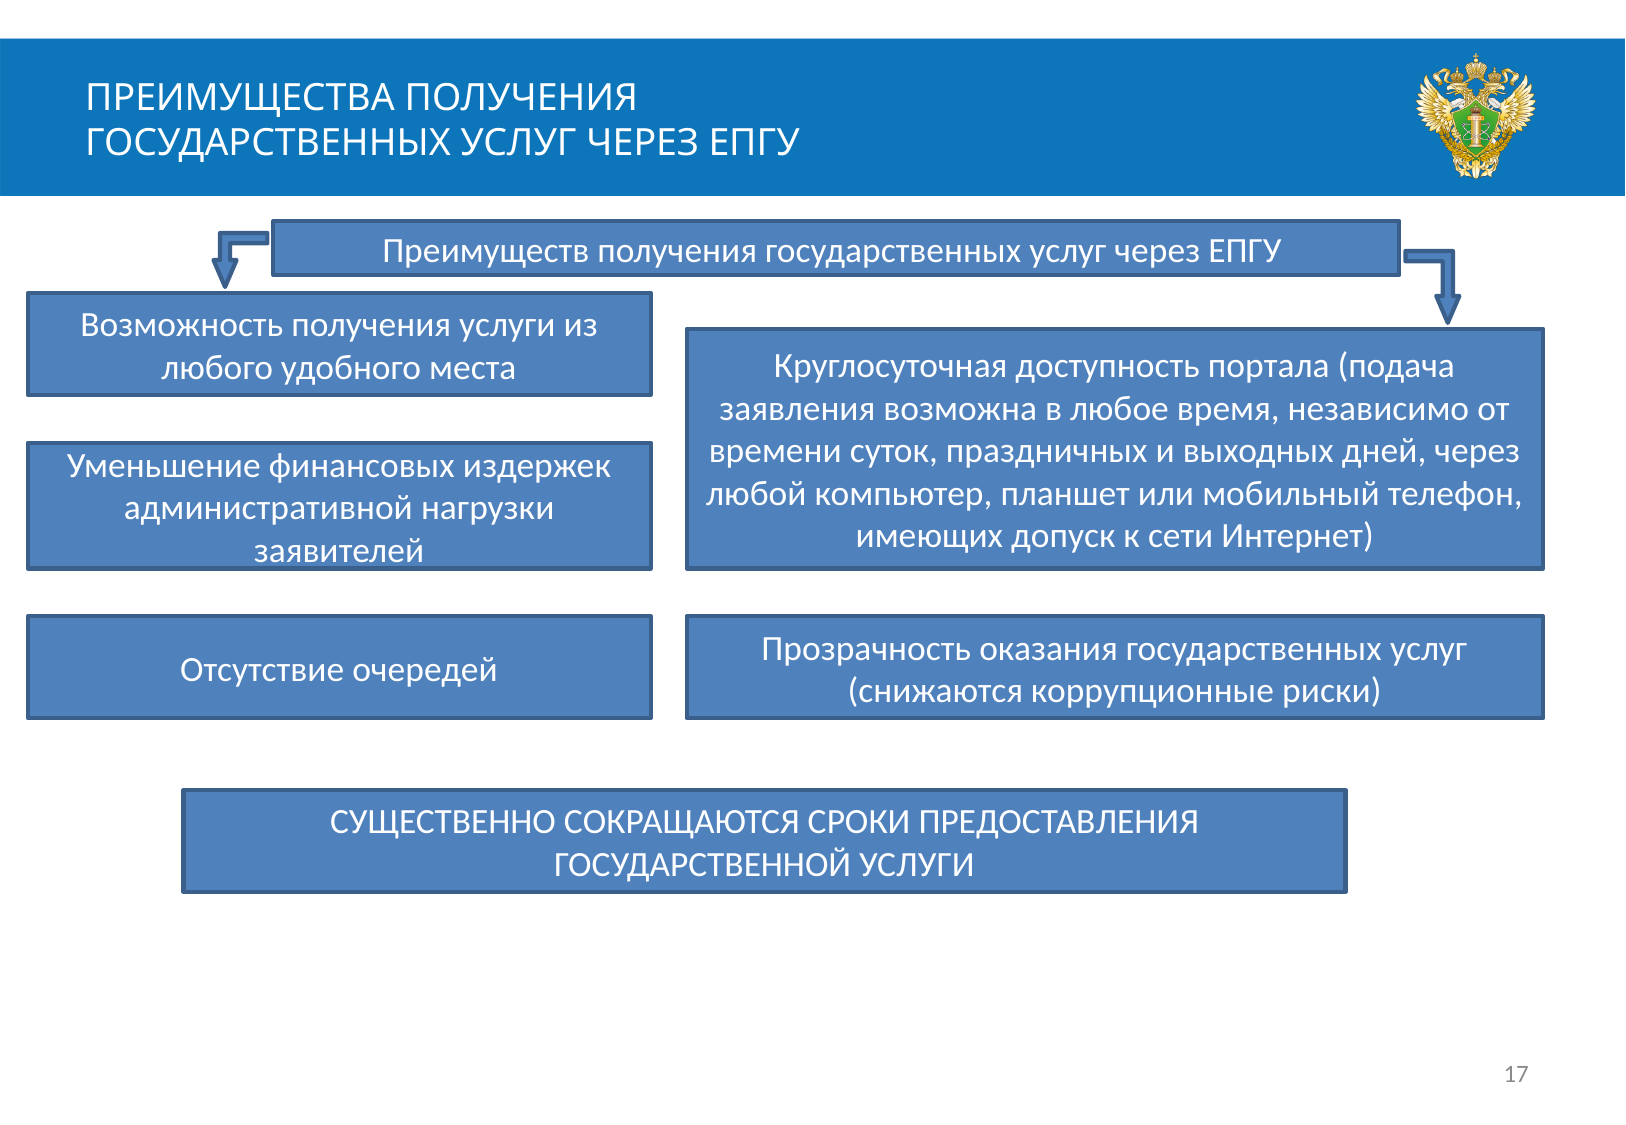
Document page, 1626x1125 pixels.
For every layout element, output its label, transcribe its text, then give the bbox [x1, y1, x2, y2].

text_box Уменьшение финансовых издержек административной нагрузки заявителей [26, 441, 653, 571]
text_box Круглосуточная доступность портала (подача заявления возможна в любое время, независимо от времени суток, праздничных и выходных дней, через любой компьютер, планшет или мобильный телефон, имеющих допуск к сети Интернет) [685, 327, 1545, 571]
text_box [1403, 248, 1462, 325]
picture [0, 38, 1625, 197]
text_box Прозрачность оказания государственных услуг (снижаются коррупционные риски) [685, 614, 1545, 720]
slide_number 17 [1164, 1042, 1544, 1103]
text_box СУЩЕСТВЕННО СОКРАЩАЮТСЯ СРОКИ ПРЕДОСТАВЛЕНИЯ ГОСУДАРСТВЕННОЙ УСЛУГИ [181, 788, 1348, 894]
text_box [211, 230, 270, 290]
text_box Преимуществ получения государственных услуг через ЕПГУ [271, 219, 1401, 277]
text_box Отсутствие очередей [26, 614, 653, 720]
text_box Возможность получения услуги из любого удобного места [26, 291, 653, 397]
